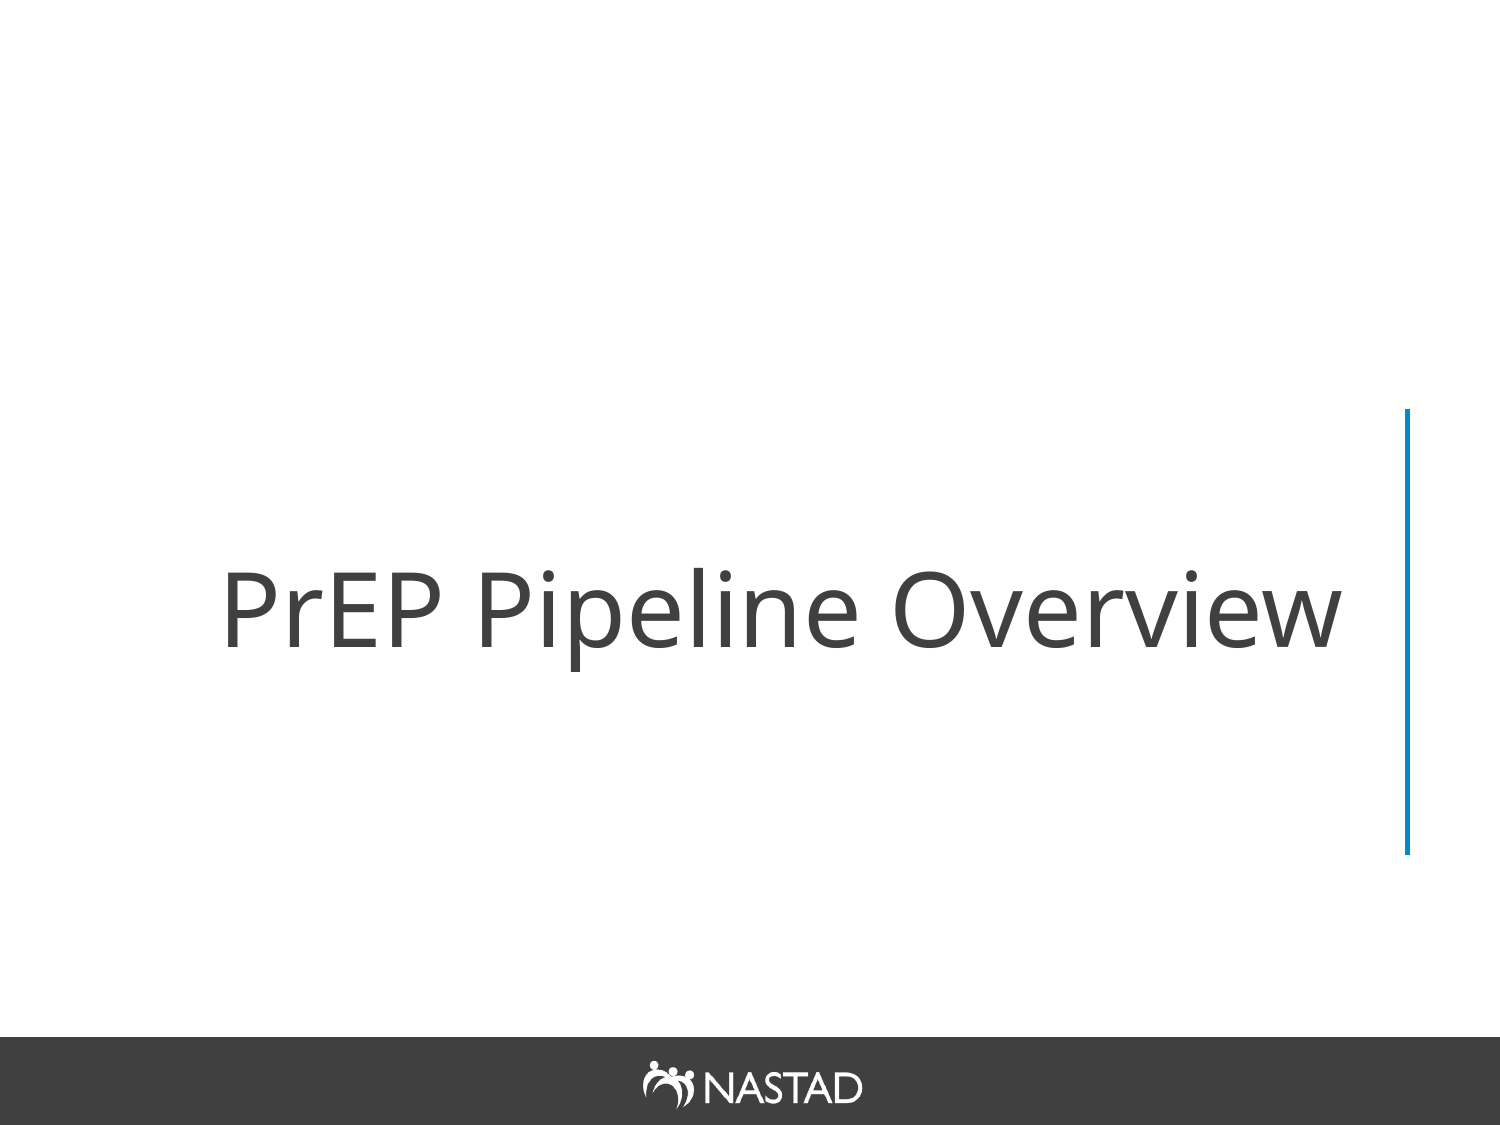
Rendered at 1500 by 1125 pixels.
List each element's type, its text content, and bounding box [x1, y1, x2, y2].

picture [637, 1058, 863, 1114]
title PrEP Pipeline Overview [113, 461, 1387, 803]
